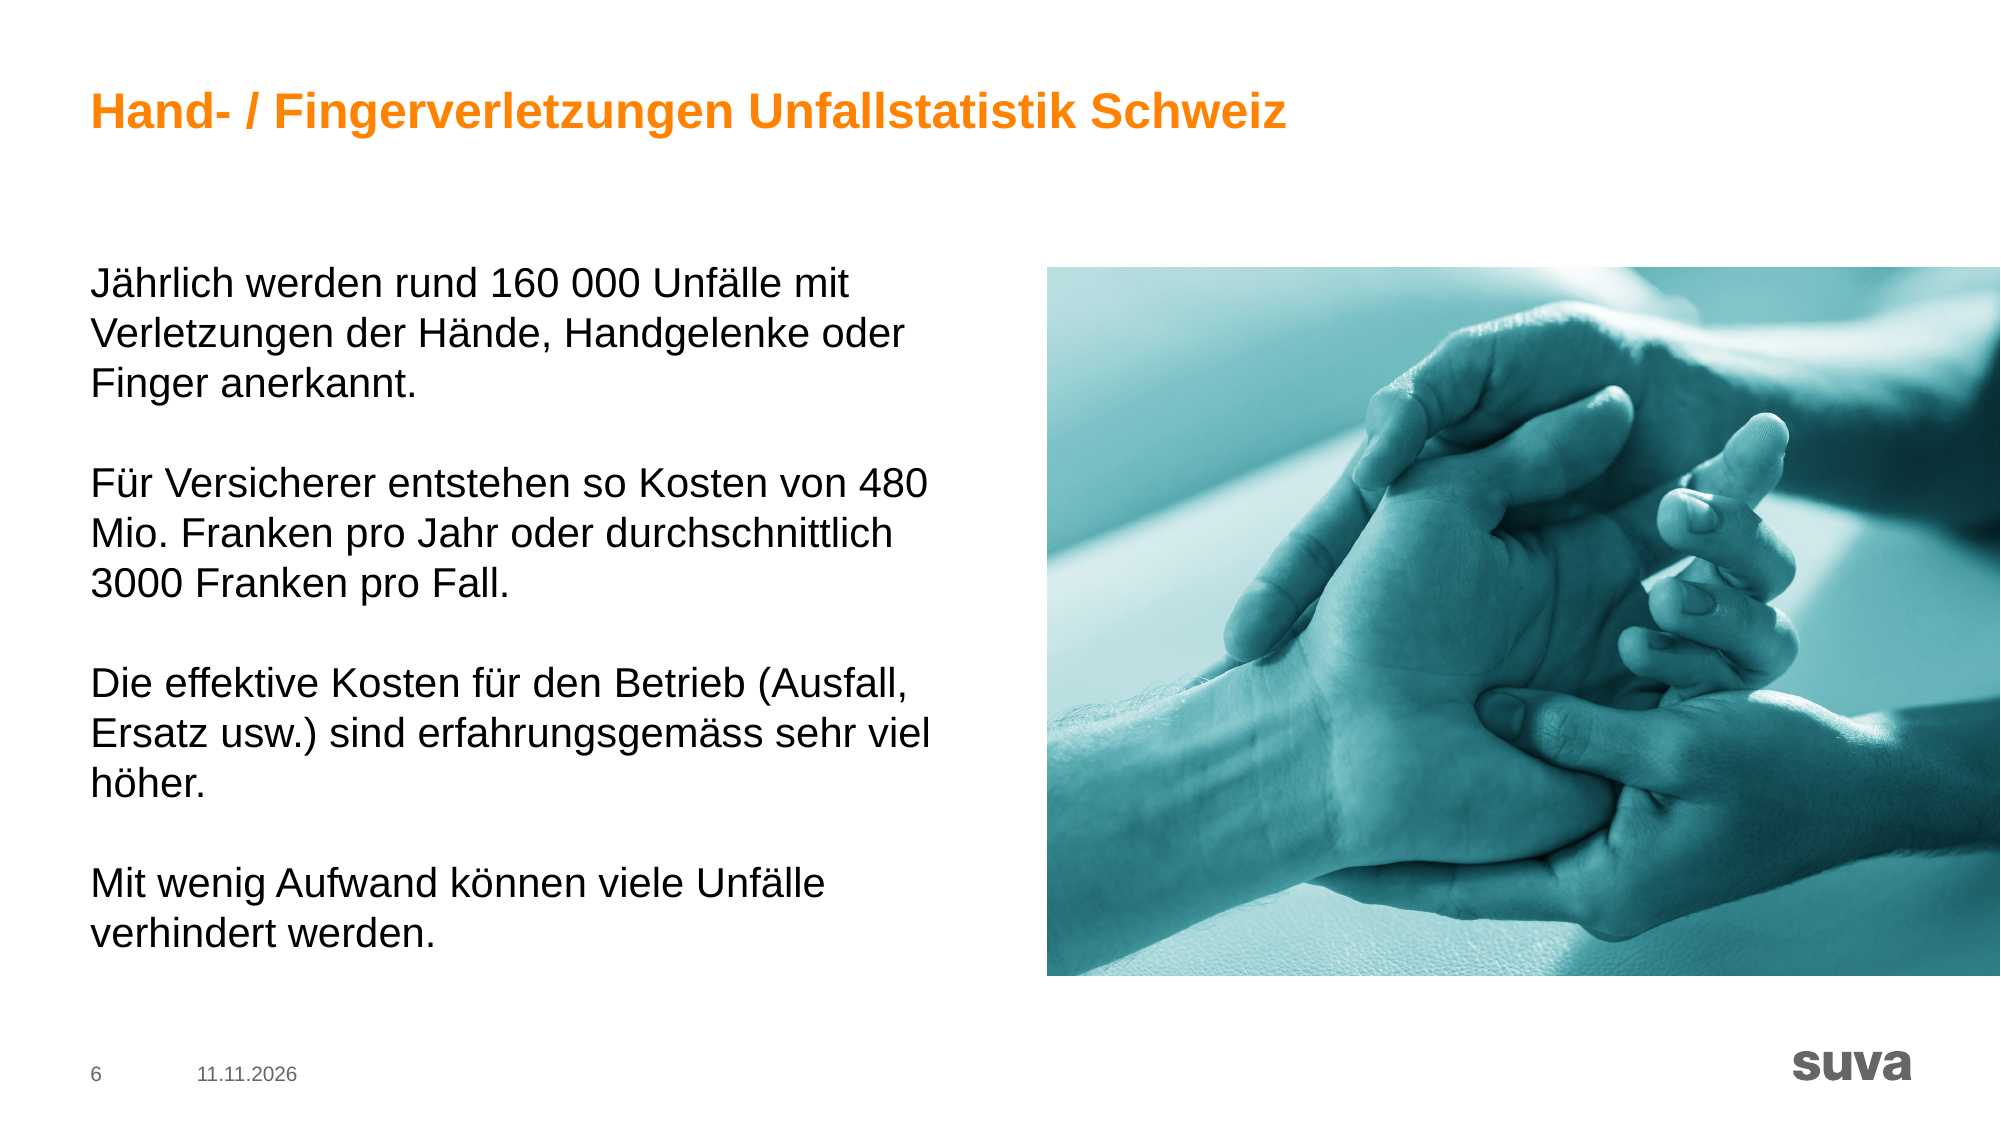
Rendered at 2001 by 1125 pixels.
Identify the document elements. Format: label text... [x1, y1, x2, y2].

picture [1047, 267, 2000, 976]
title Hand- / Fingerverletzungen Unfallstatistik Schweiz [90, 78, 1910, 220]
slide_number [196, 1057, 374, 1088]
slide_number 6 [90, 1057, 174, 1088]
list Jährlich werden rund 160 000 Unfälle mit Verletzungen der Hände, Handgelenke oder Finger anerkannt. Für Versicherer entstehen so Kosten von 480 Mio. Franken pro Jahr oder durchschnittlich 3000 Franken pro Fall. Die effektive Kosten für den Betrieb (Ausfall, Ersatz usw.) sind erfahrungsgemäss sehr viel höher. Mit wenig Aufwand können viele Unfälle verhindert werden. [90, 255, 953, 1012]
